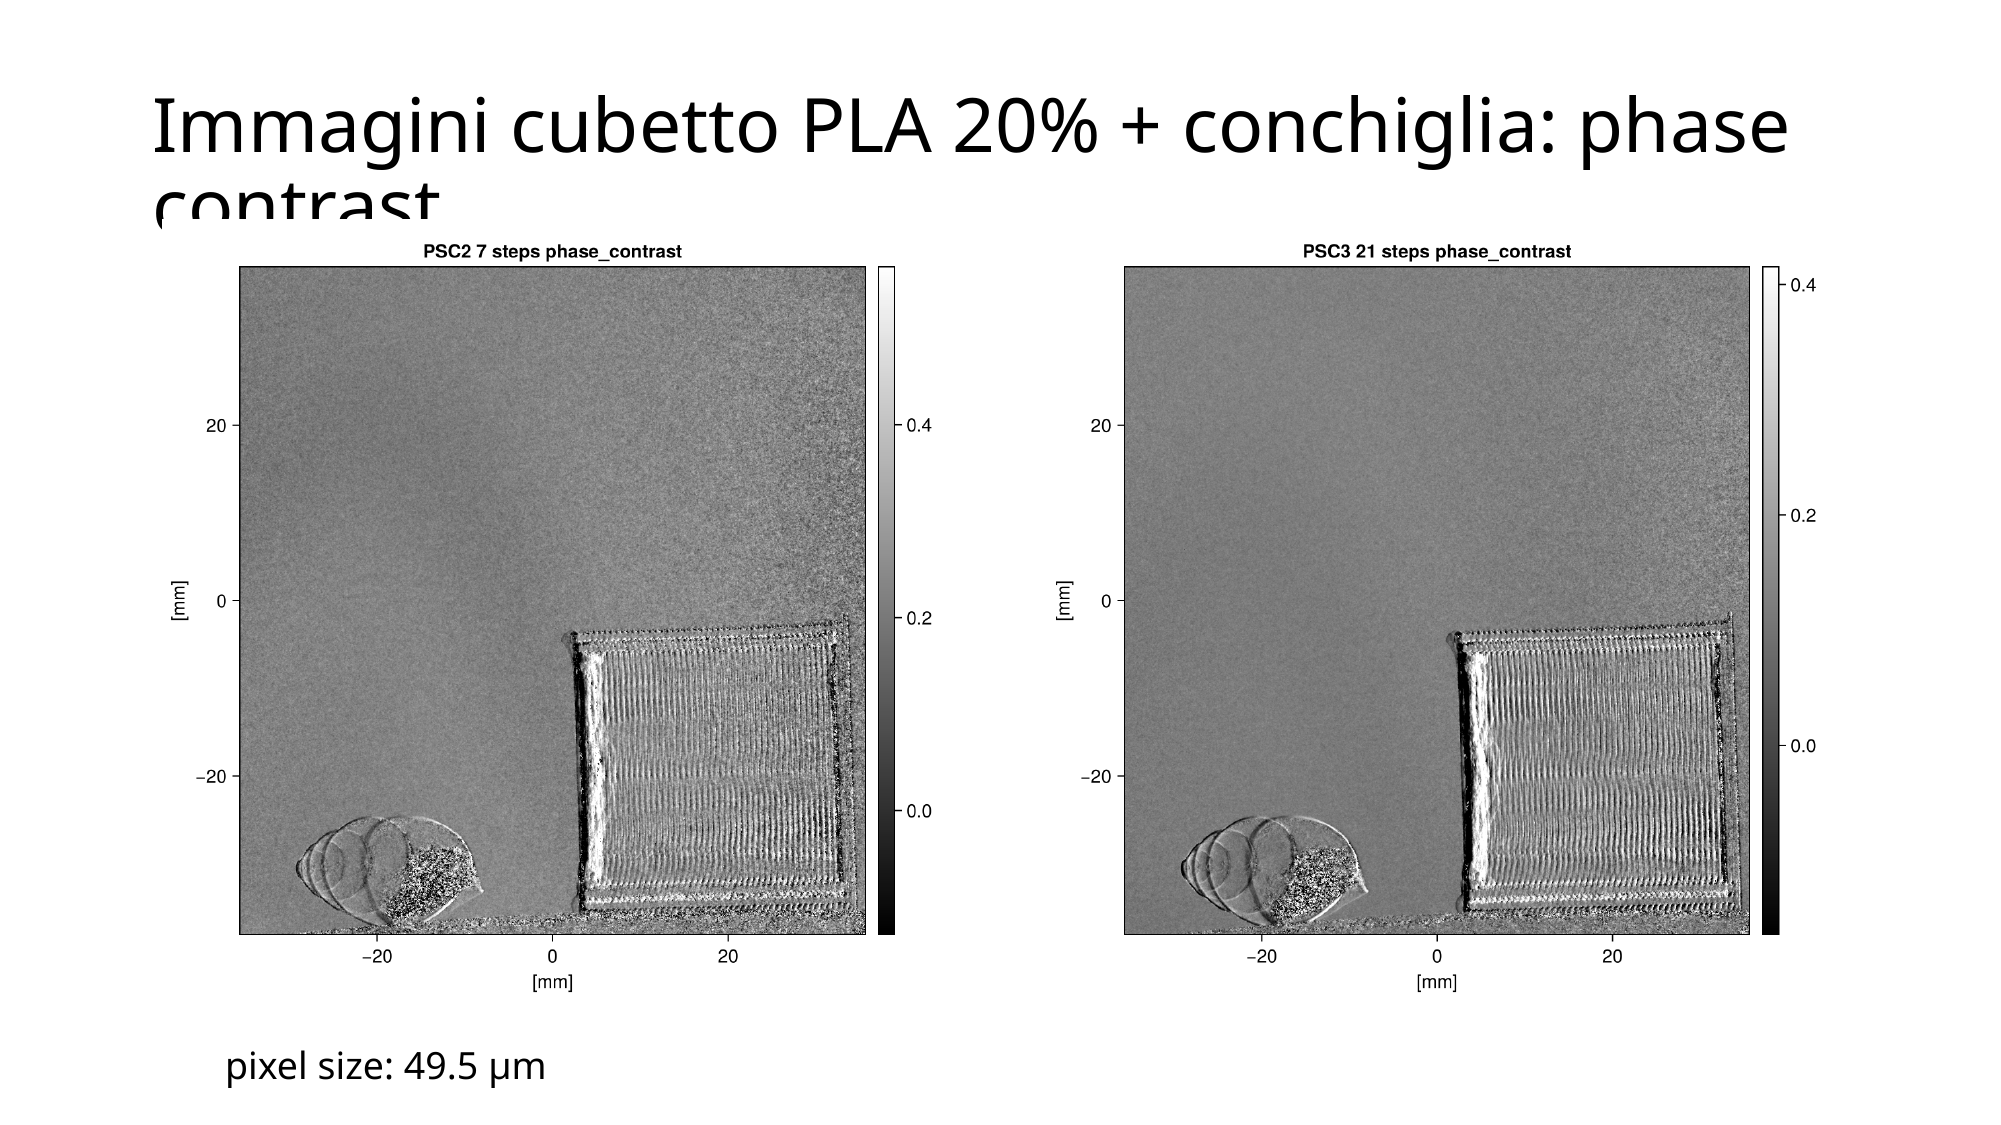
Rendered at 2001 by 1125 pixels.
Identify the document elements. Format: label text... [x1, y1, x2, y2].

title Immagini cubetto PLA 20% + conchiglia: phase contrast [137, 59, 1863, 278]
picture [161, 218, 954, 1013]
picture [1046, 218, 1839, 1013]
text_box pixel size: 49.5 μm [210, 1034, 1211, 1095]
